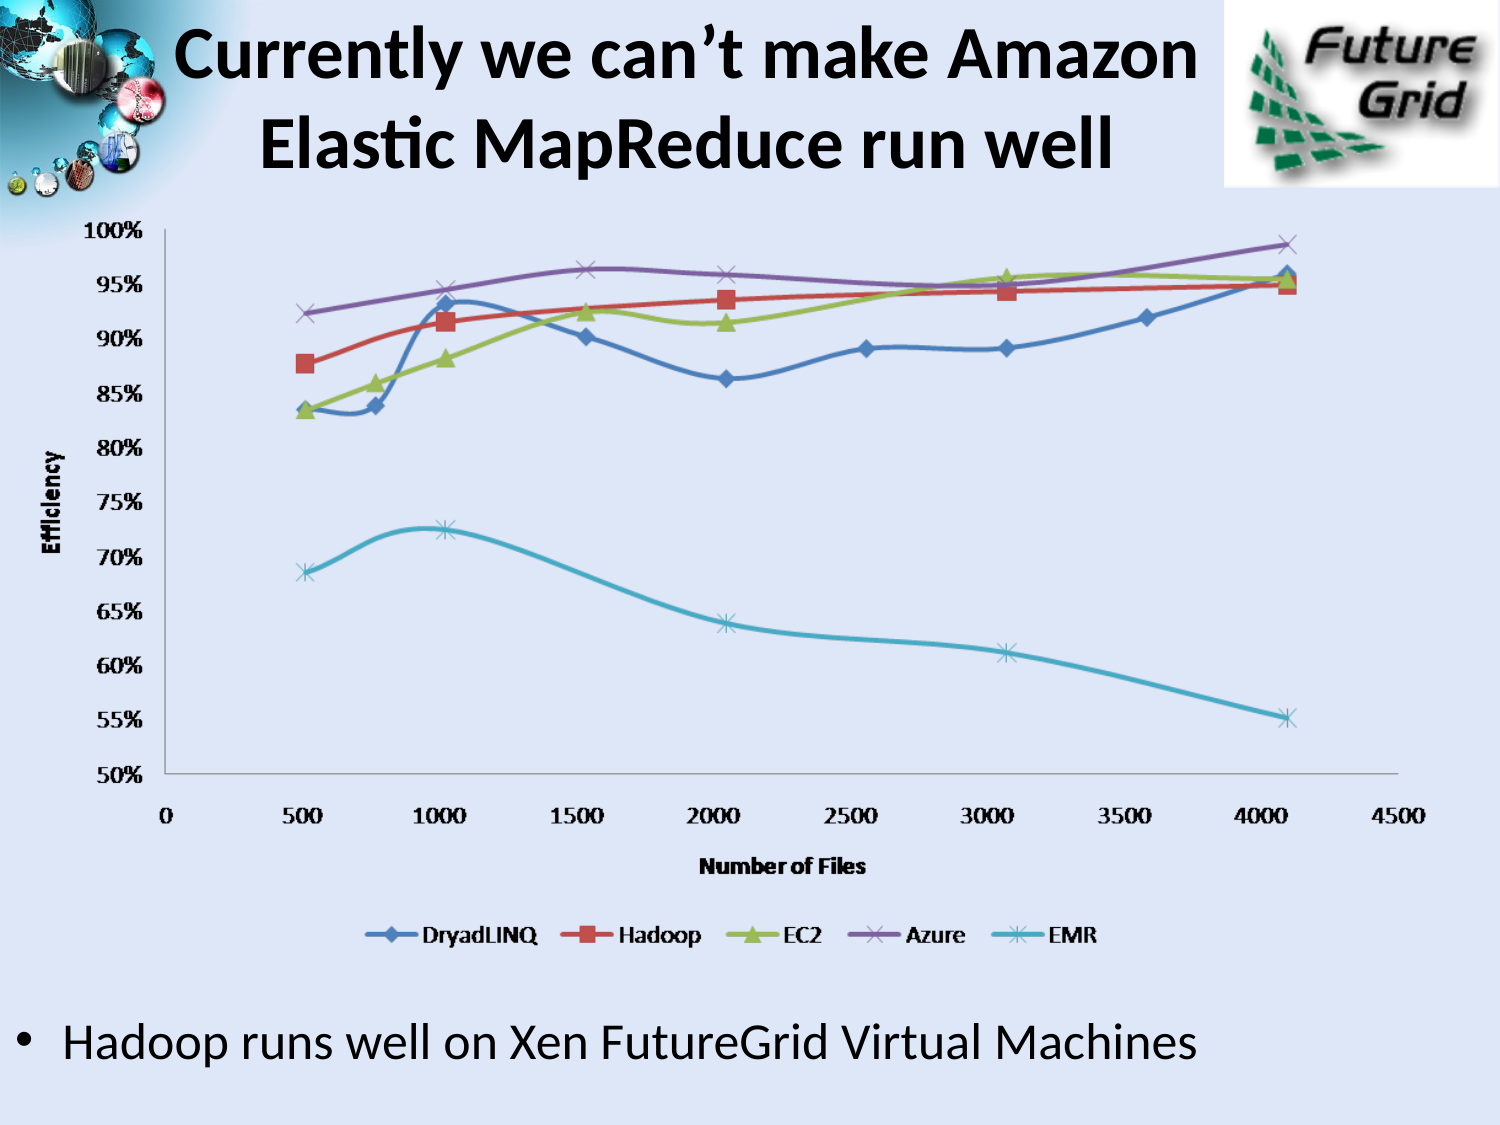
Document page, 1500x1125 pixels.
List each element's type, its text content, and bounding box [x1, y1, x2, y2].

title Currently we can’t make Amazon Elastic MapReduce run well [125, 0, 1250, 188]
picture [0, 0, 1455, 976]
list Hadoop runs well on Xen FutureGrid Virtual Machines [0, 999, 1475, 1113]
picture [1250, 0, 1500, 188]
